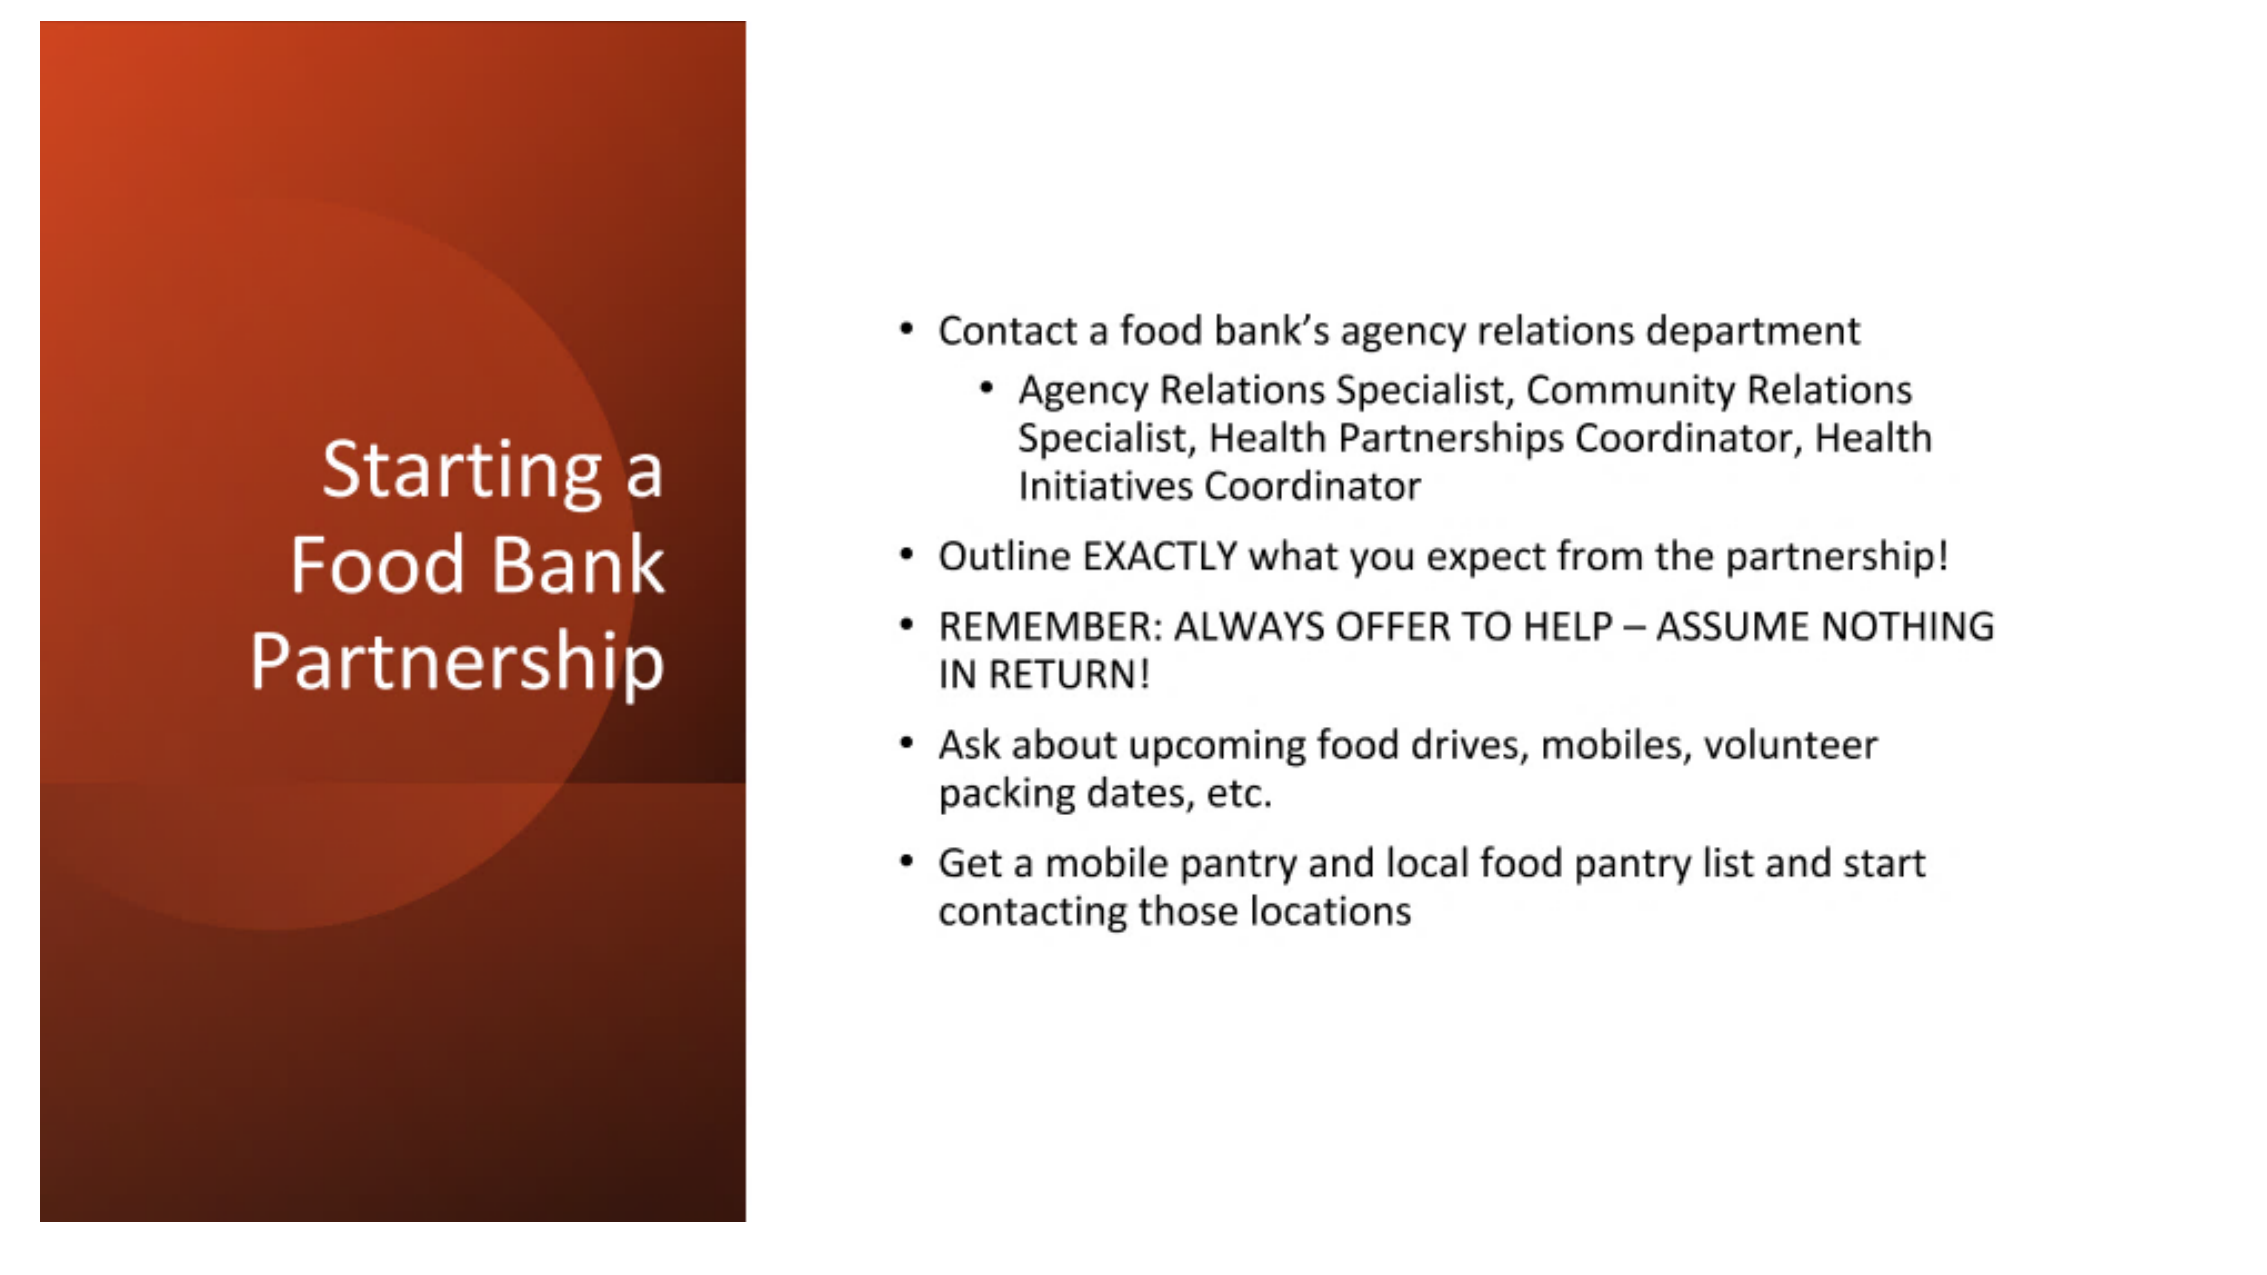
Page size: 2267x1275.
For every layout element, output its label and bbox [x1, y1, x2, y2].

picture [40, 21, 2173, 1222]
